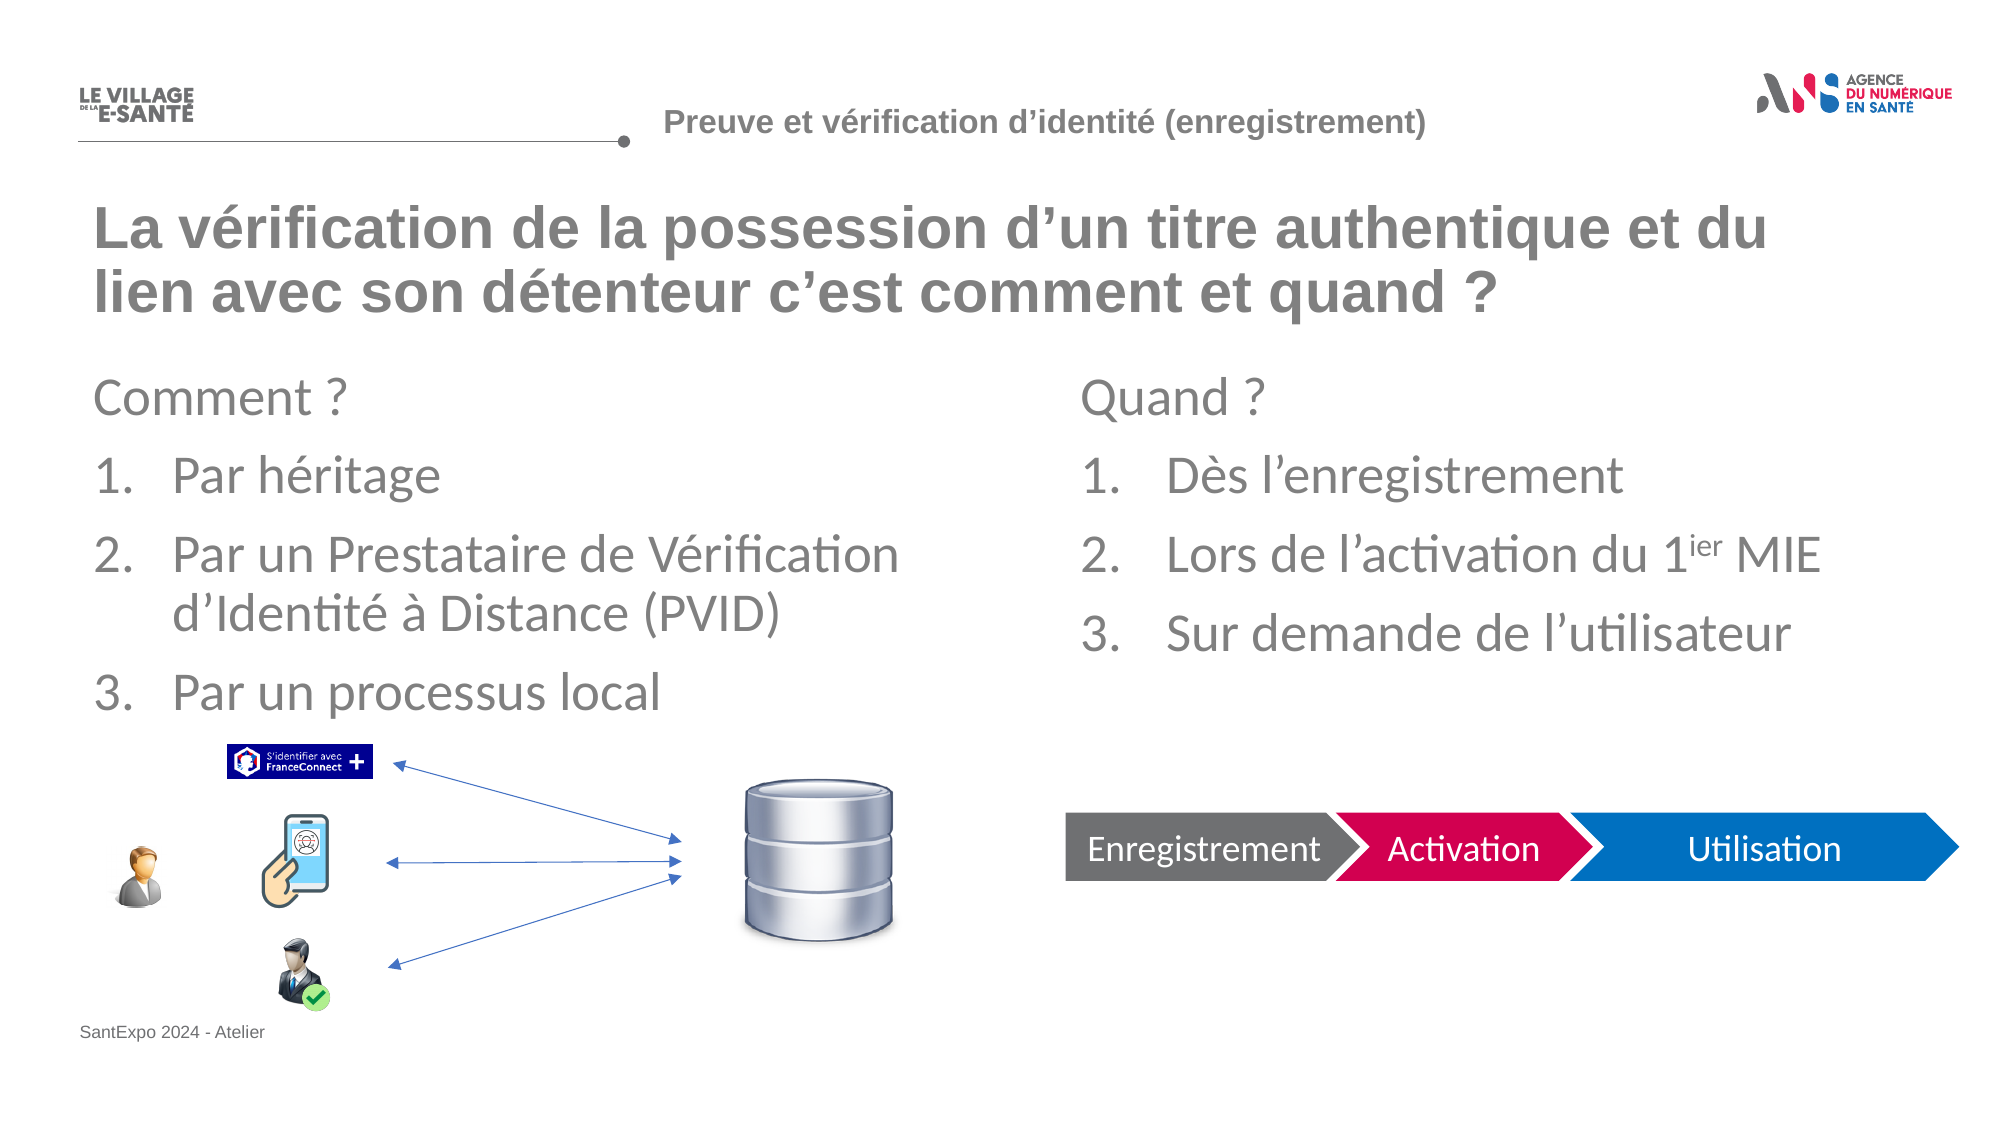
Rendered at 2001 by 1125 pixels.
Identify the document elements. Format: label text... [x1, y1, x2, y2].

text_box Comment ? Par héritage Par un Prestataire de Vérification d’Identité à Distance (PVID) Par un processus local [78, 360, 1066, 730]
picture [1757, 73, 1952, 113]
list La vérification de la possession d’un titre authentique et du lien avec son détenteur c’est comment et quand ? [78, 189, 1863, 335]
title Preuve et vérification d’identité (enregistrement) [648, 96, 1863, 188]
text_box Quand ? Dès l’enregistrement Lors de l’activation du 1ier MIE Sur demande de l’utilisateur [1065, 360, 1863, 712]
picture [719, 761, 920, 962]
picture [79, 82, 196, 127]
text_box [387, 875, 682, 968]
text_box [249, 811, 351, 911]
text_box Enregistrement [1064, 811, 1362, 882]
picture [106, 846, 167, 908]
picture [227, 744, 373, 779]
text_box Activation [1333, 811, 1595, 882]
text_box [392, 762, 682, 842]
text_box Utilisation [1567, 811, 1961, 882]
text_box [266, 938, 333, 1013]
